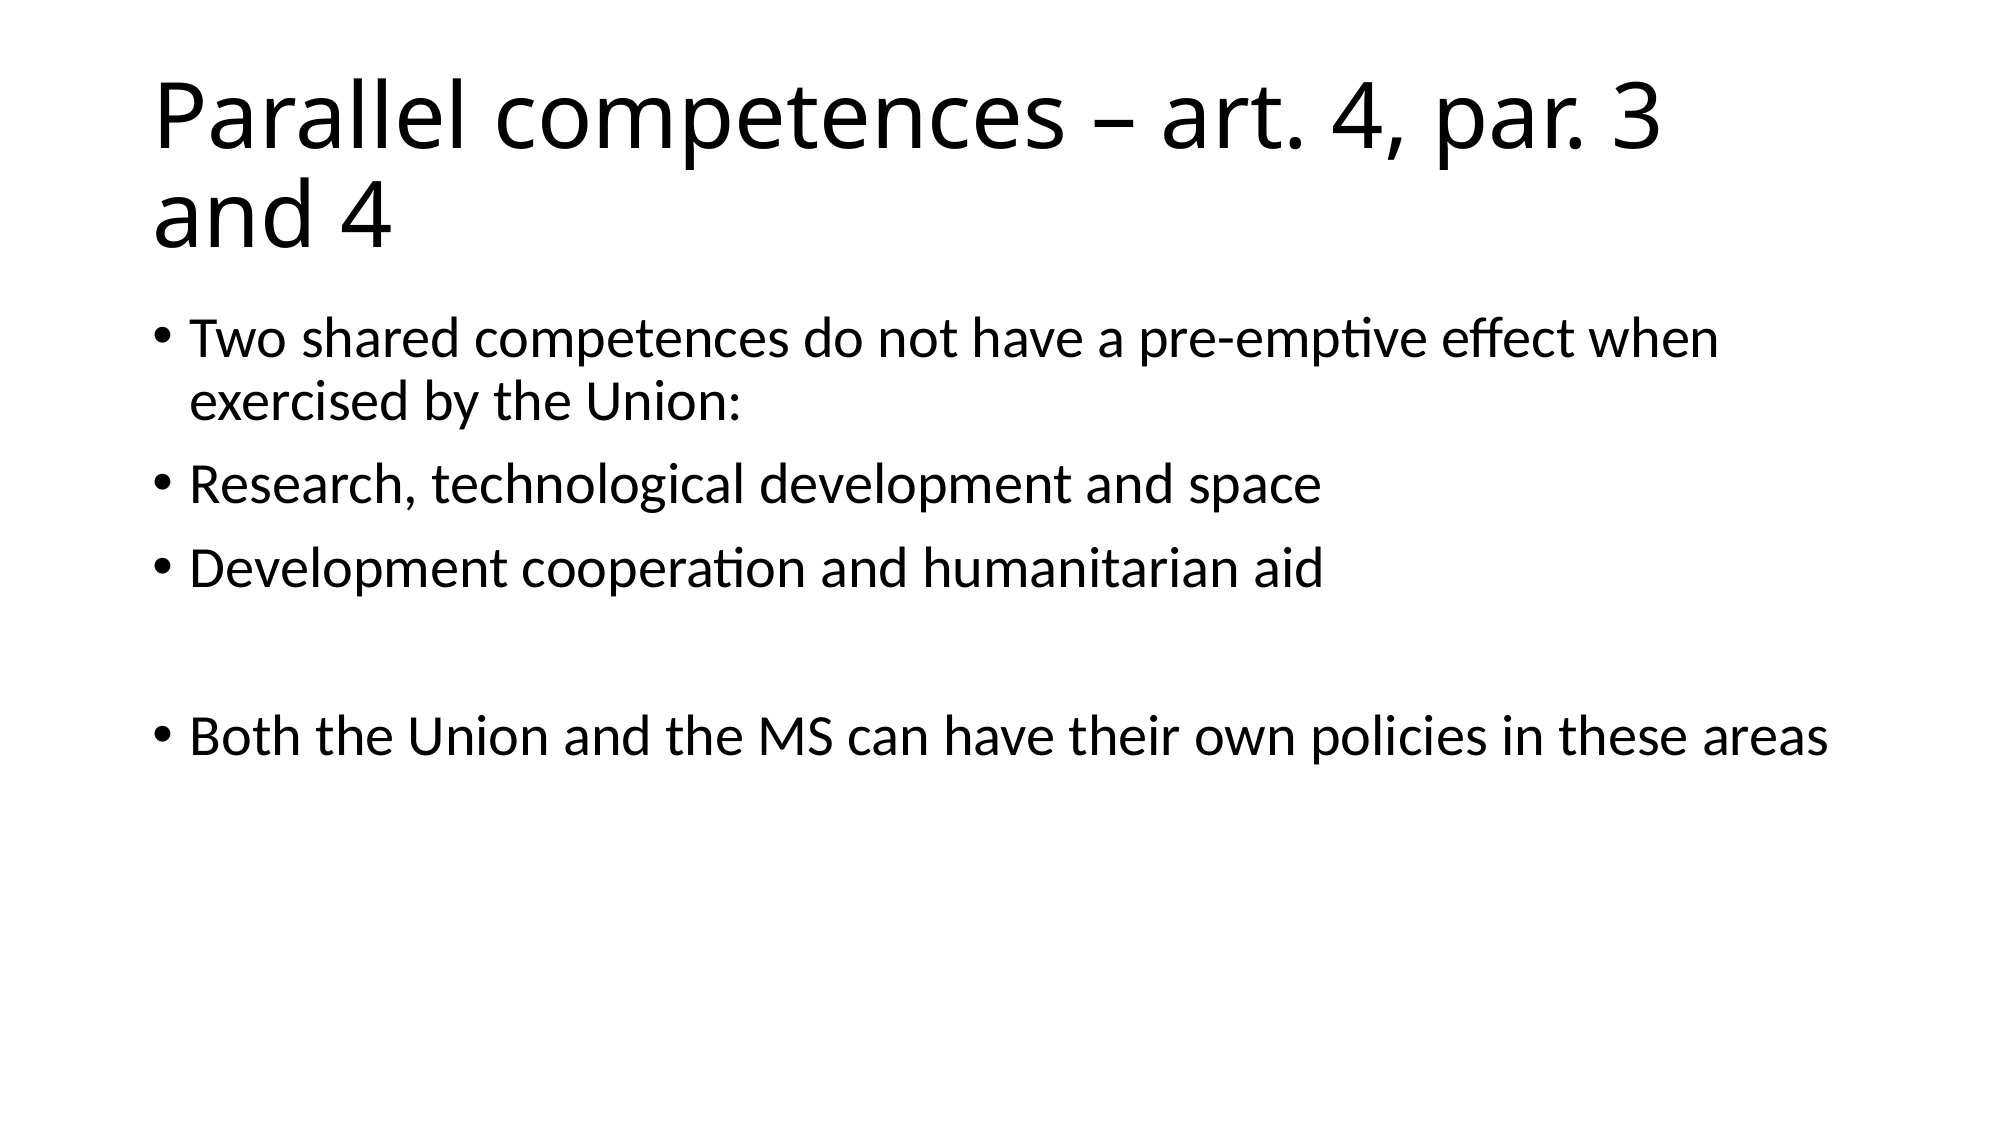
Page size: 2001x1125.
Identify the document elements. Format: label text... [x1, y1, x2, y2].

list Two shared competences do not have a pre-emptive effect when exercised by the Union: Research, technological development and space Development cooperation and humanitarian aid Both the Union and the MS can have their own policies in these areas [137, 299, 1863, 1014]
title Parallel competences – art. 4, par. 3 and 4 [137, 59, 1863, 278]
